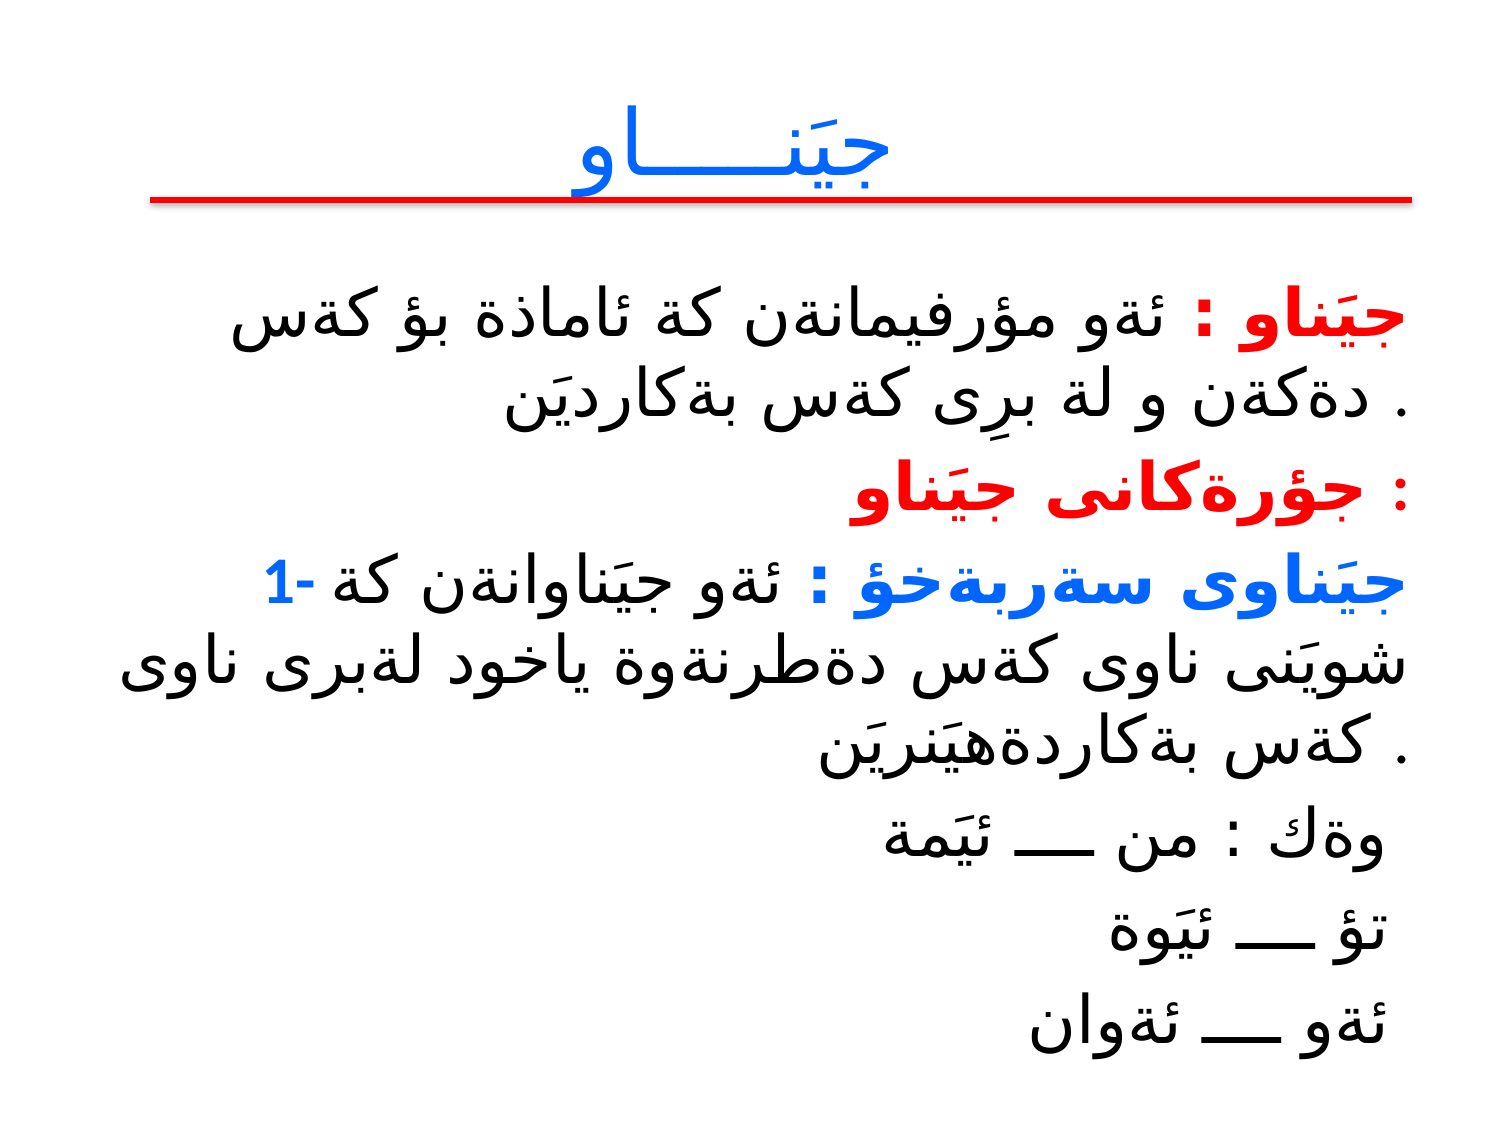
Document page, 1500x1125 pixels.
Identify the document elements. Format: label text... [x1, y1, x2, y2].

title جيَنـــــاو [75, 45, 1425, 233]
list جيَناو : ئةو مؤرفيمانةن كة ئاماذة بؤ كةس دةكةن و لة برِى كةس بةكارديَن . جؤرةكانى جيَناو : 1- جيَناوى سةربةخؤ : ئةو جيَناوانةن كة شويَنى ناوى كةس دةطرنةوة ياخود لةبرى ناوى كةس بةكاردةهيَنريَن . وةك : من ــــ ئيَمة تؤ ــــ ئيَوة ئةو ــــ ئةوان [75, 262, 1425, 1005]
